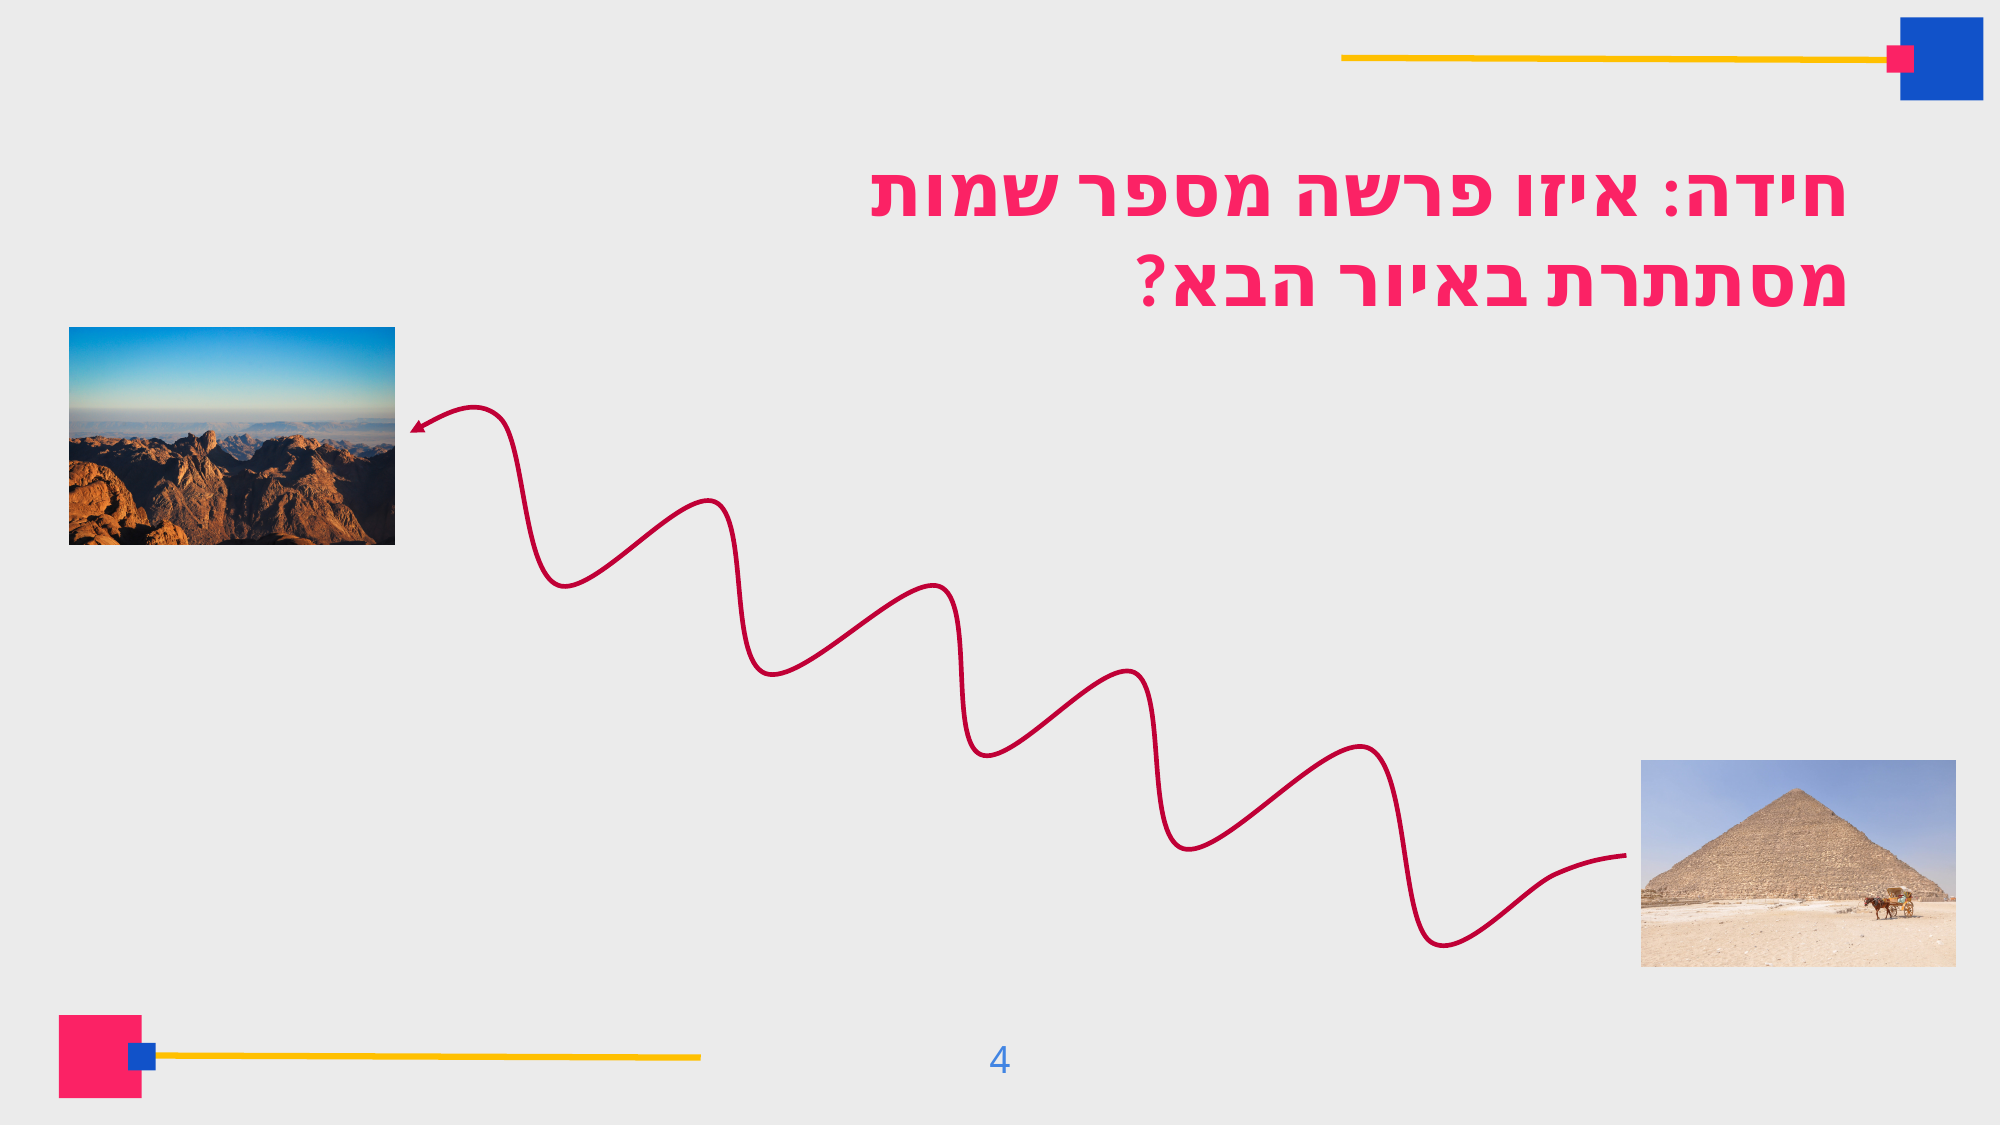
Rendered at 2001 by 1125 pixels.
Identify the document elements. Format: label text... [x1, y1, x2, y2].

picture [365, 327, 395, 331]
title חידה: איזו פרשה מספר שמות מסתתרת באיור הבא? [141, 61, 1867, 402]
picture [1640, 760, 1957, 968]
picture [69, 329, 395, 545]
text_box [409, 405, 1627, 948]
